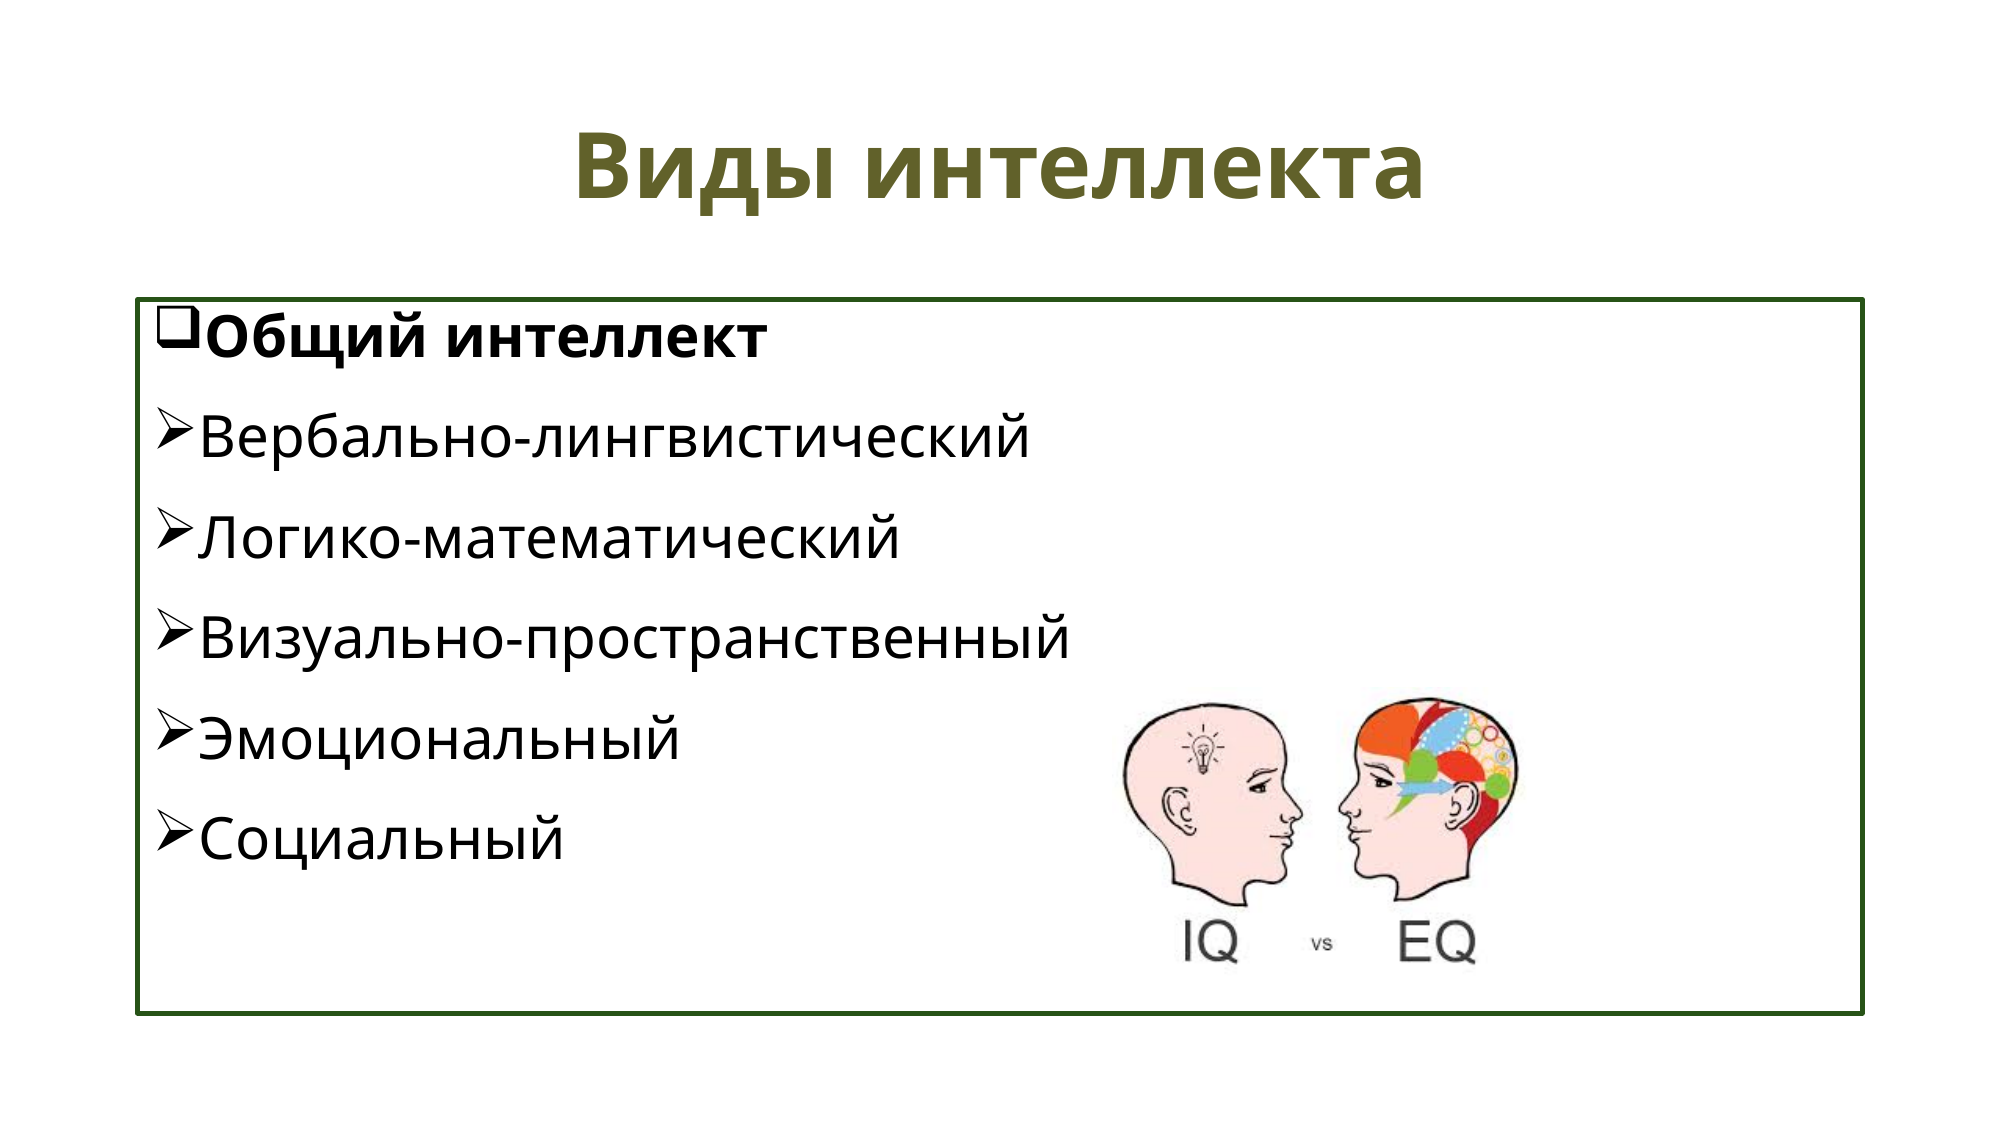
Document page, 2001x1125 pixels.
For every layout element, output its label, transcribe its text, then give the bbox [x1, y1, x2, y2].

title Виды интеллекта [137, 59, 1863, 278]
list Общий интеллект Вербально-лингвистический Логико-математический Визуально-пространственный Эмоциональный Социальный [137, 299, 1863, 1014]
picture [1111, 686, 1527, 985]
